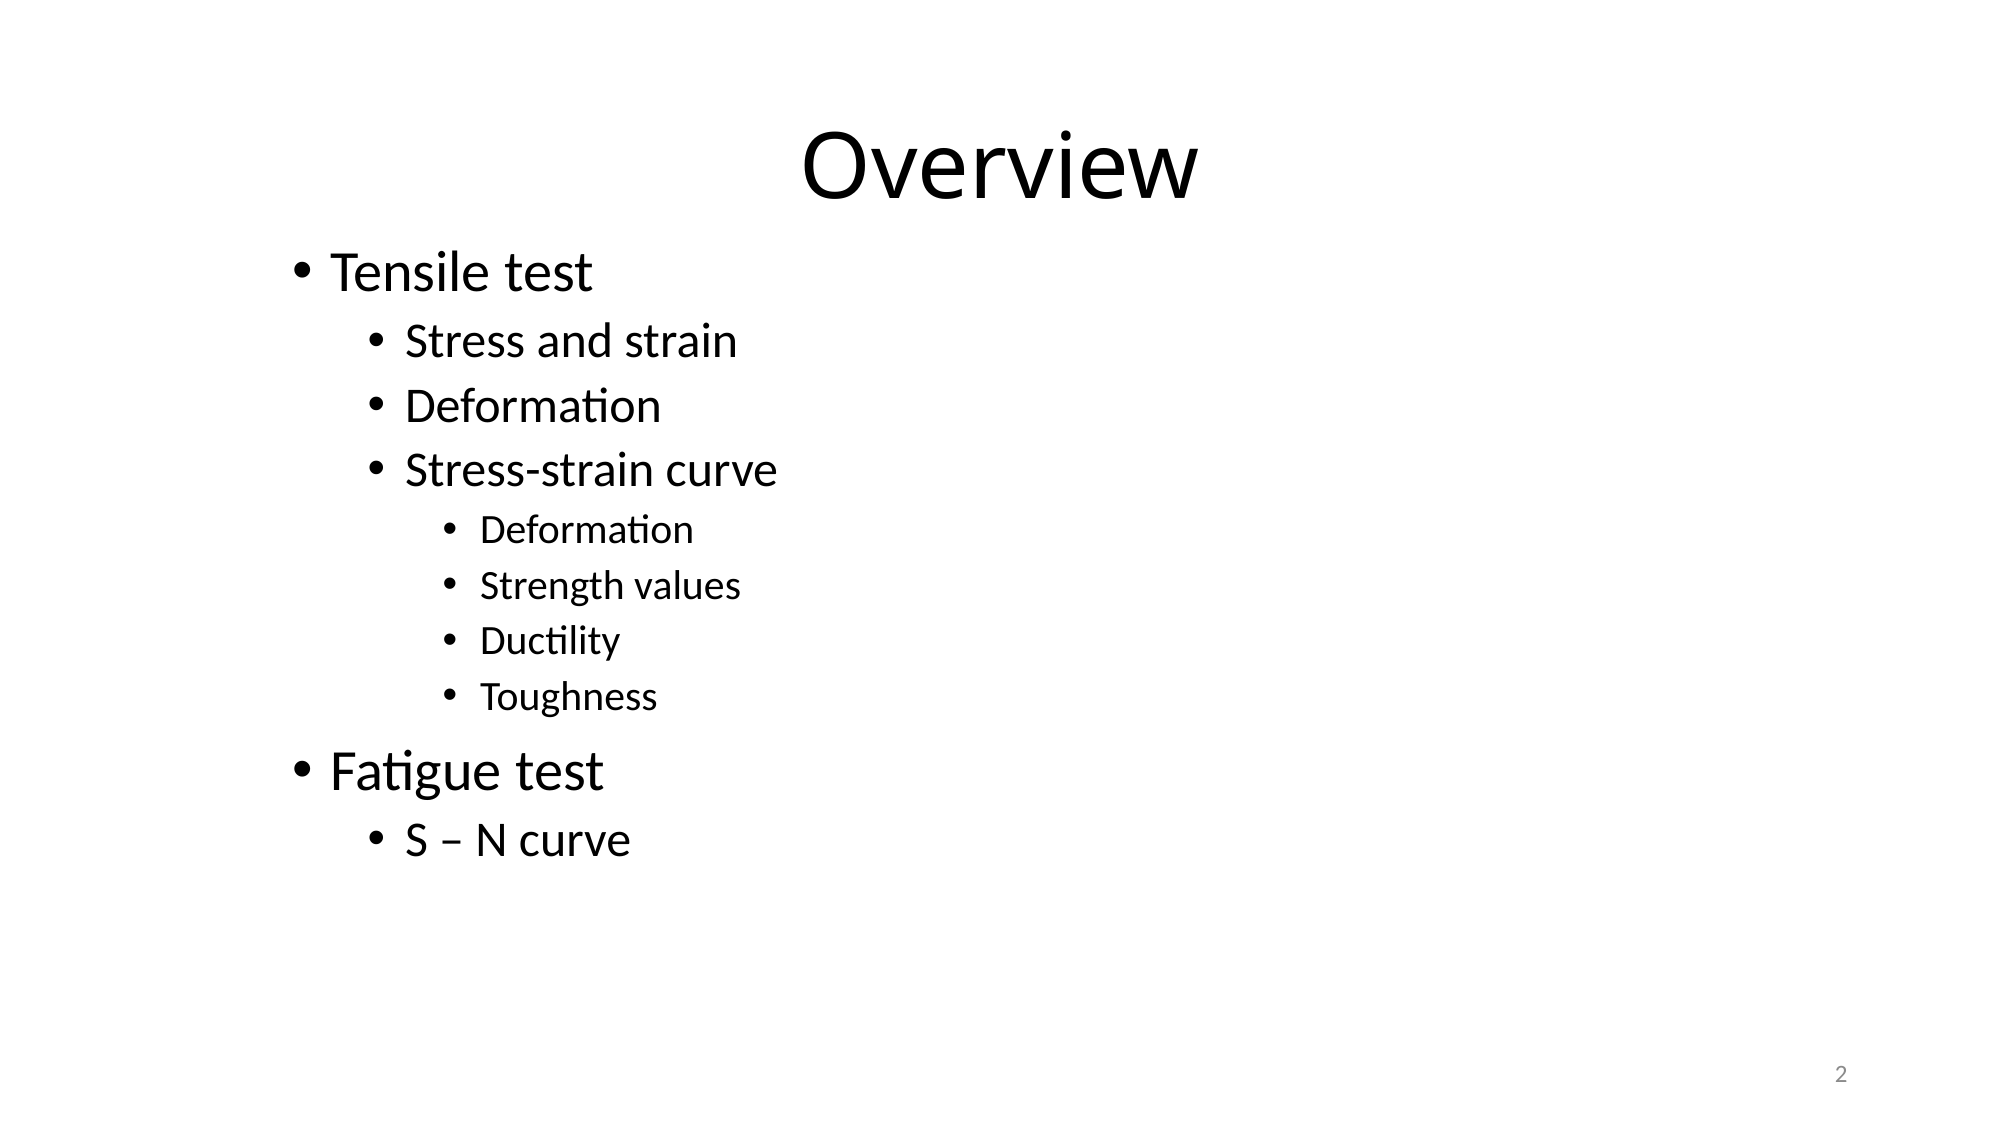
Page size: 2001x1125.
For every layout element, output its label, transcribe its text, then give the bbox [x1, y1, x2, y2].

list Tensile test Stress and strain Deformation Stress-strain curve Deformation Strength values Ductility Toughness Fatigue test S – N curve [292, 241, 1715, 982]
title Overview [0, 59, 2000, 278]
slide_number 2 [1412, 1042, 1863, 1103]
